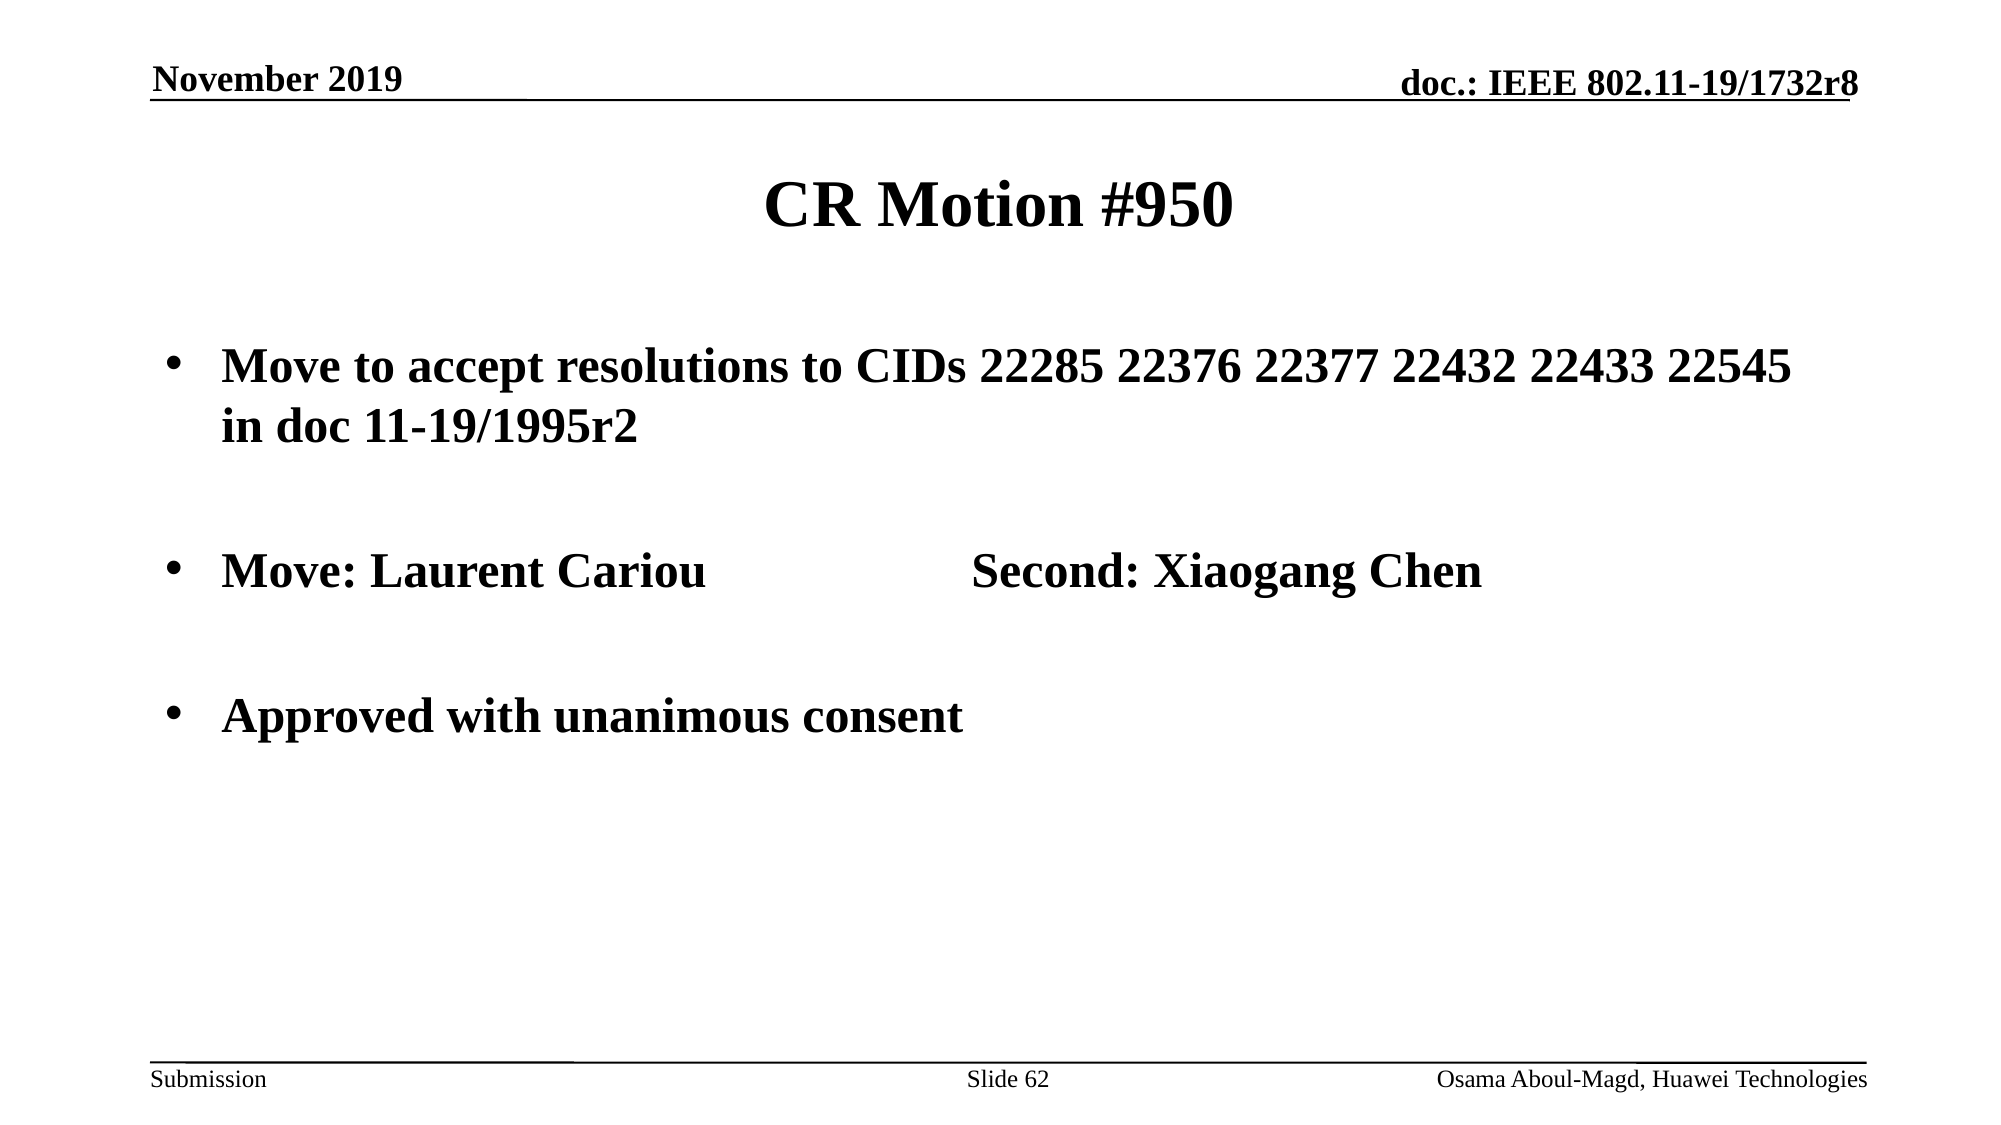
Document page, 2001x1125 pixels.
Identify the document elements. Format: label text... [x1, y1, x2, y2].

title CR Motion #950 [149, 112, 1850, 288]
footer Osama Aboul-Magd, Huawei Technologies [1171, 1061, 1869, 1093]
slide_number Slide 62 [950, 1061, 1067, 1123]
list Move to accept resolutions to CIDs 22285 22376 22377 22432 22433 22545 in doc 11-19/1995r2 Move: Laurent Cariou Second: Xiaogang Chen Approved with unanimous consent [149, 324, 1850, 1000]
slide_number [152, 54, 563, 100]
